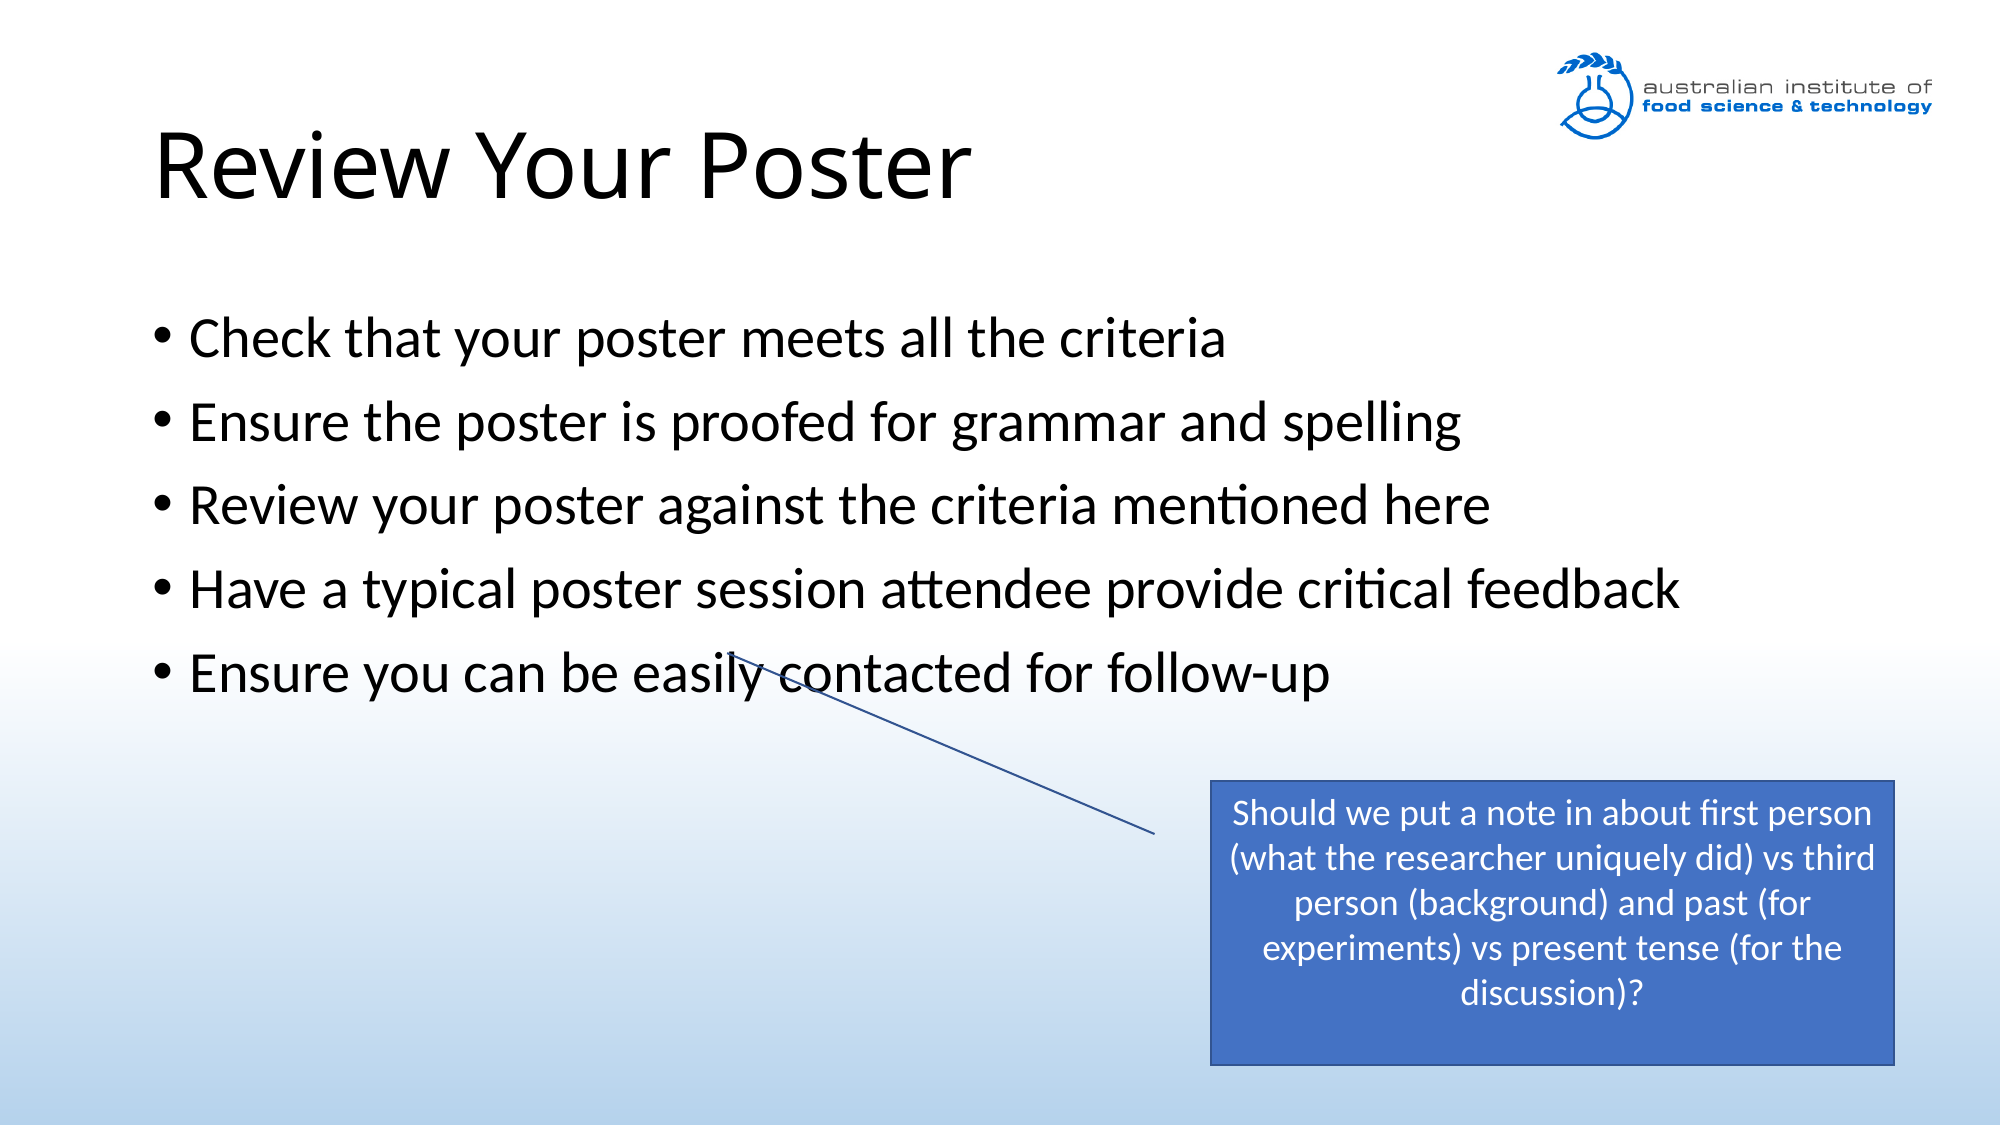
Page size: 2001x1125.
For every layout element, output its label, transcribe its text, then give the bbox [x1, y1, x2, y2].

text_box Should we put a note in about first person (what the researcher uniquely did) vs third person (background) and past (for experiments) vs present tense (for the discussion)? [726, 652, 1155, 835]
picture [1555, 50, 1934, 142]
list Check that your poster meets all the criteria Ensure the poster is proofed for grammar and spelling Review your poster against the criteria mentioned here Have a typical poster session attendee provide critical feedback Ensure you can be easily contacted for follow-up [137, 299, 1863, 1014]
text_box Should we put a note in about first person (what the researcher uniquely did) vs third person (background) and past (for experiments) vs present tense (for the discussion)? [1210, 780, 1895, 1066]
title Review Your Poster [137, 59, 1863, 278]
